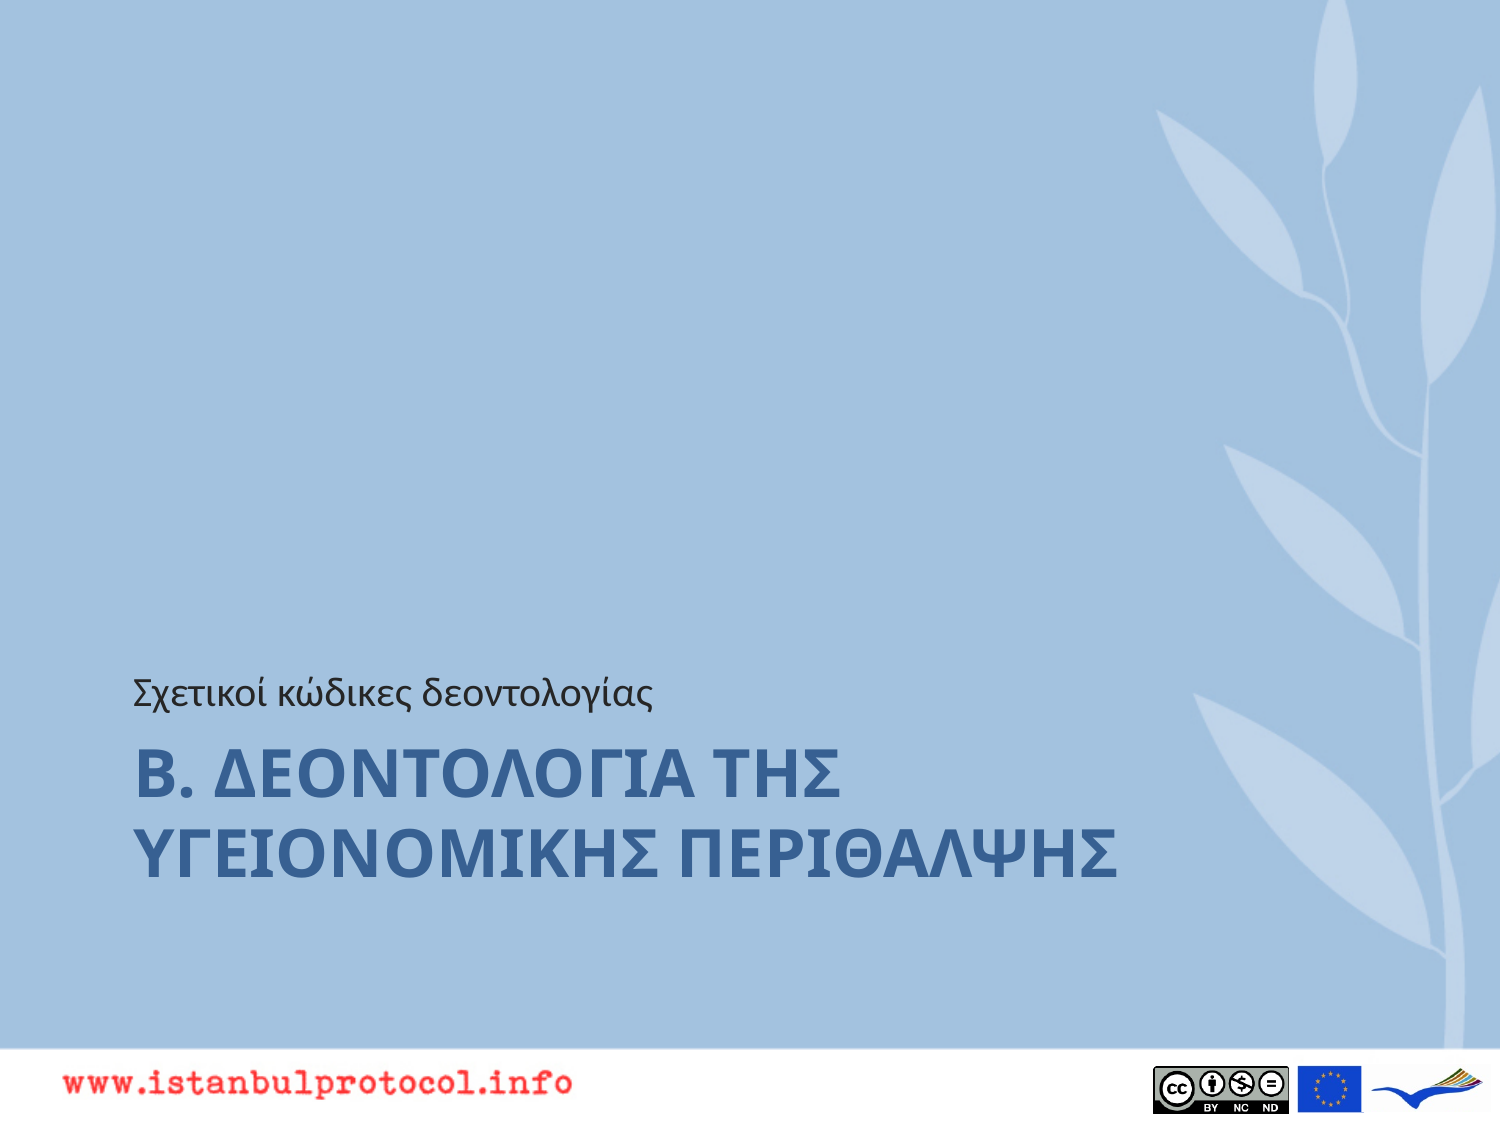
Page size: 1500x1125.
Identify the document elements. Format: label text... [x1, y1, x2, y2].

picture [0, 0, 1500, 1125]
list Σχετικοί κώδικες δεοντολογίας [118, 476, 1394, 724]
title B. Δεοντολογια τησ υγειονομικησ περιθαλψησ [118, 724, 1394, 947]
